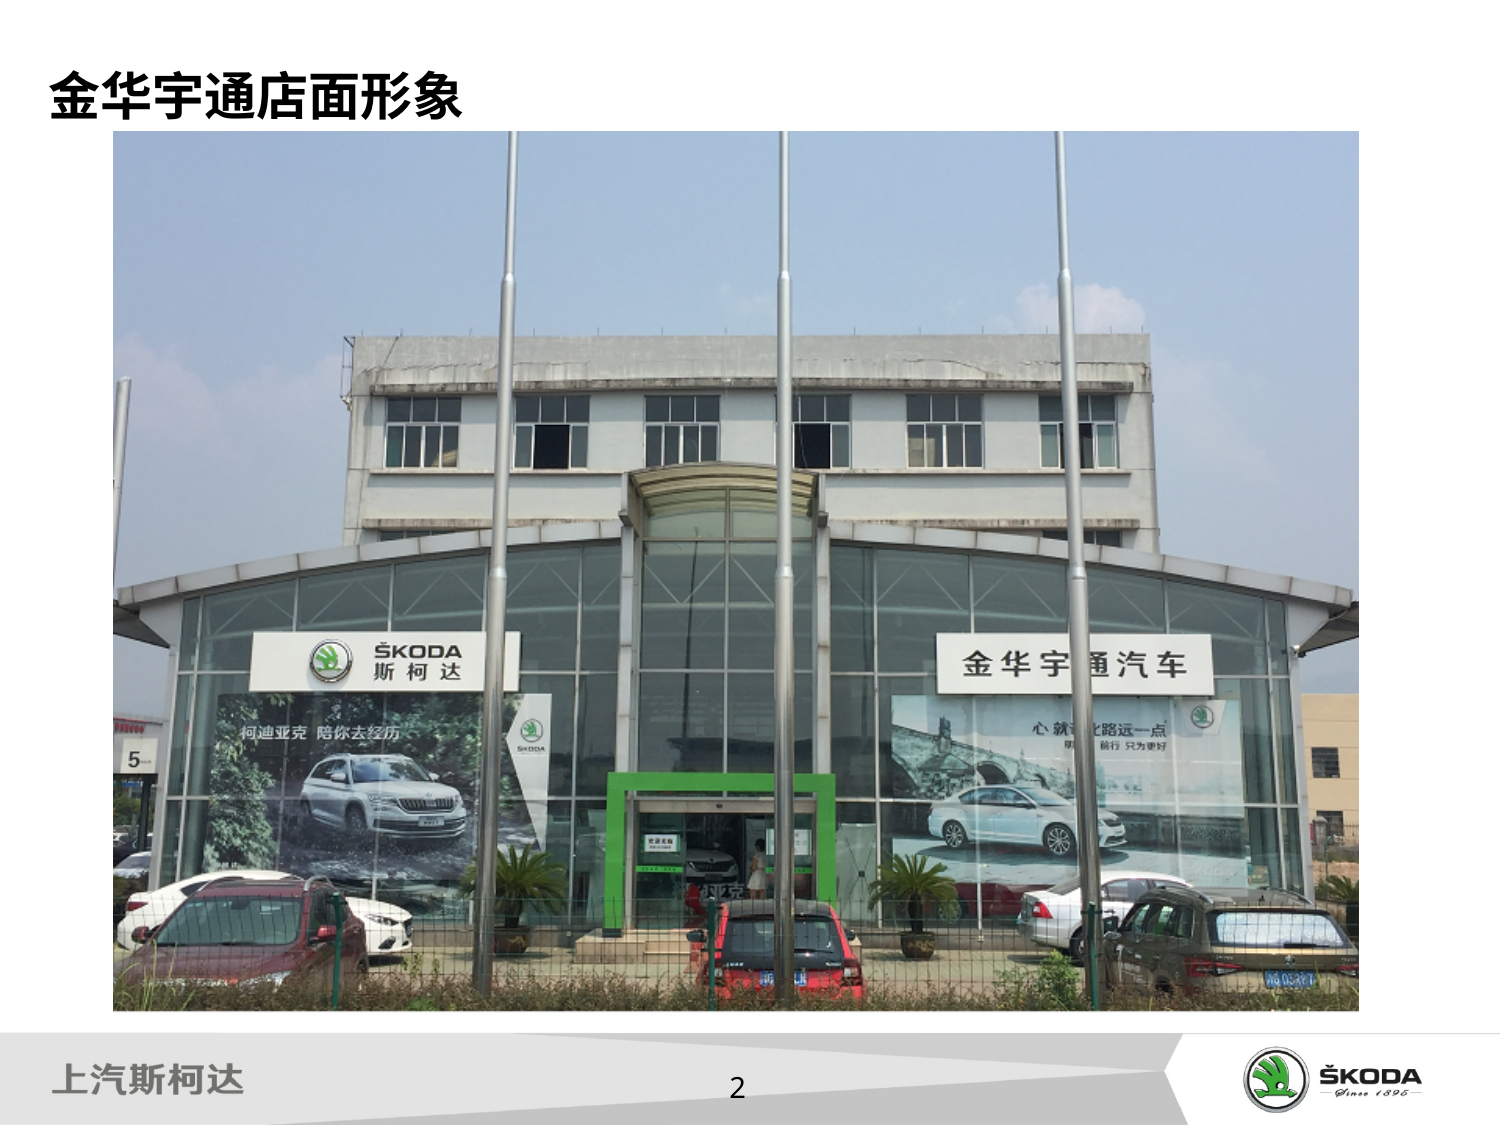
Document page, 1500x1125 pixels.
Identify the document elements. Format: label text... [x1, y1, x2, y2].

title 金华宇通店面形象 [48, 67, 1452, 132]
slide_number 2 [560, 1062, 915, 1125]
picture [0, 0, 1500, 1125]
